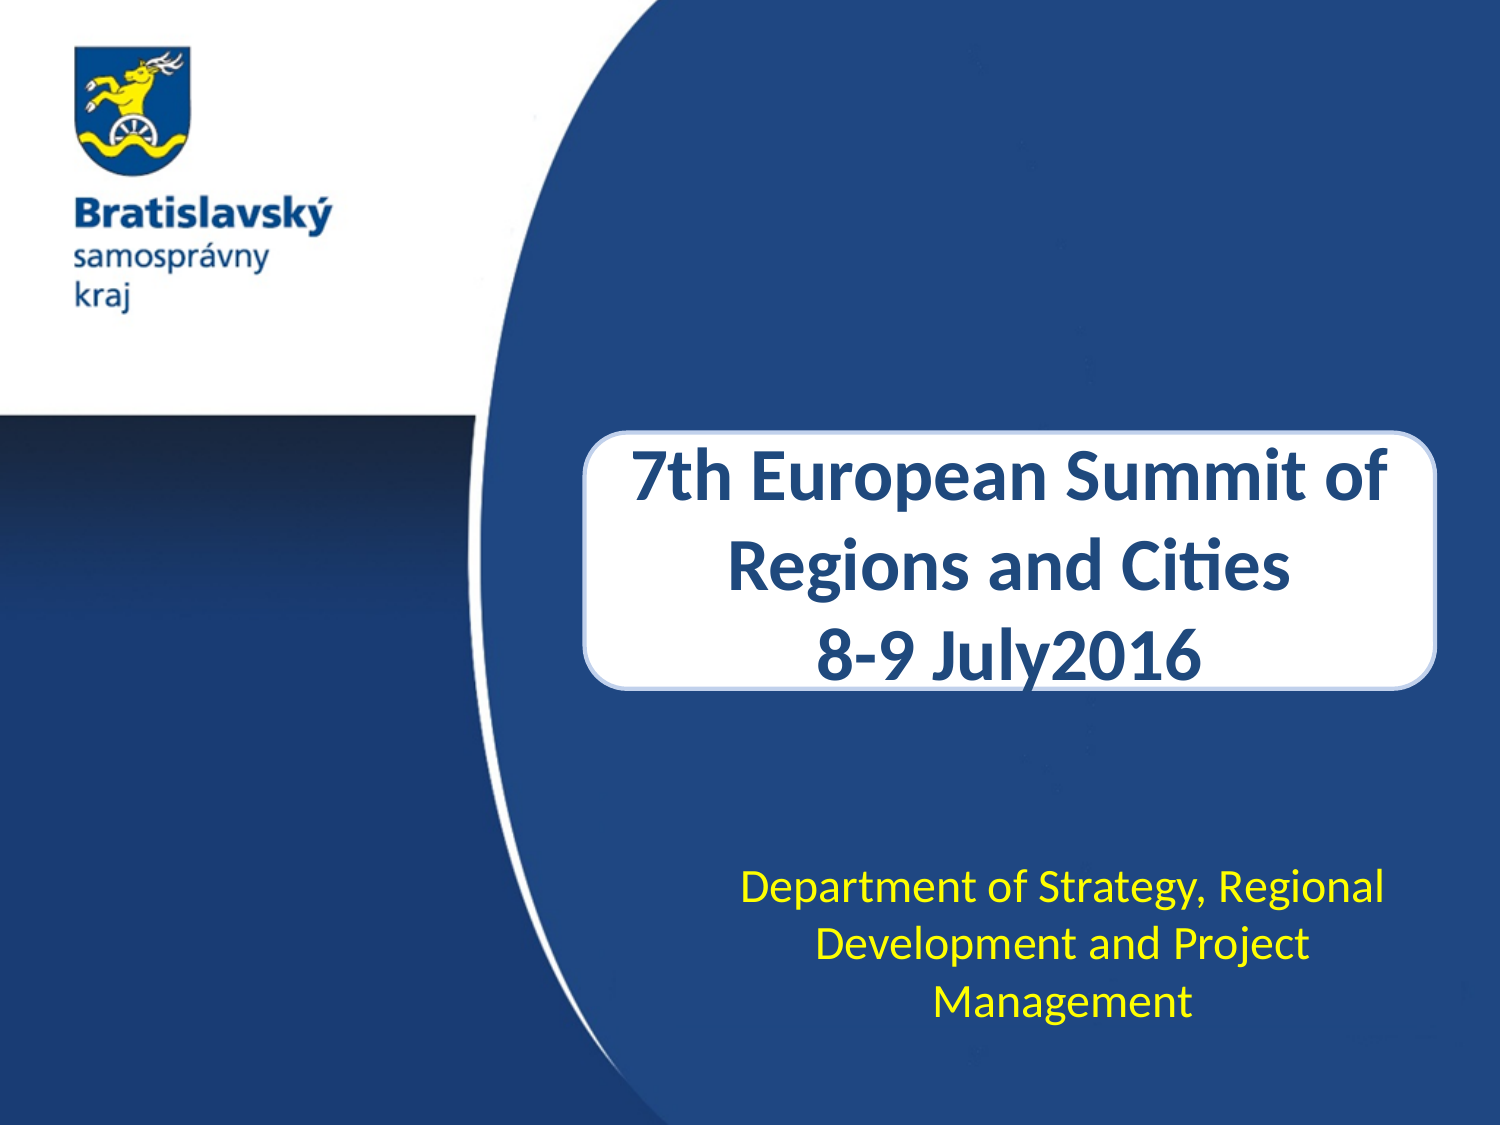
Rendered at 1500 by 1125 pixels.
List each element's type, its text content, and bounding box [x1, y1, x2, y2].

text_box Department of Strategy, Regional Development and Project Management [690, 845, 1436, 1035]
text_box 7th European Summit of Regions and Cities 8-9 July2016 [582, 430, 1438, 691]
picture [0, 0, 1500, 1125]
